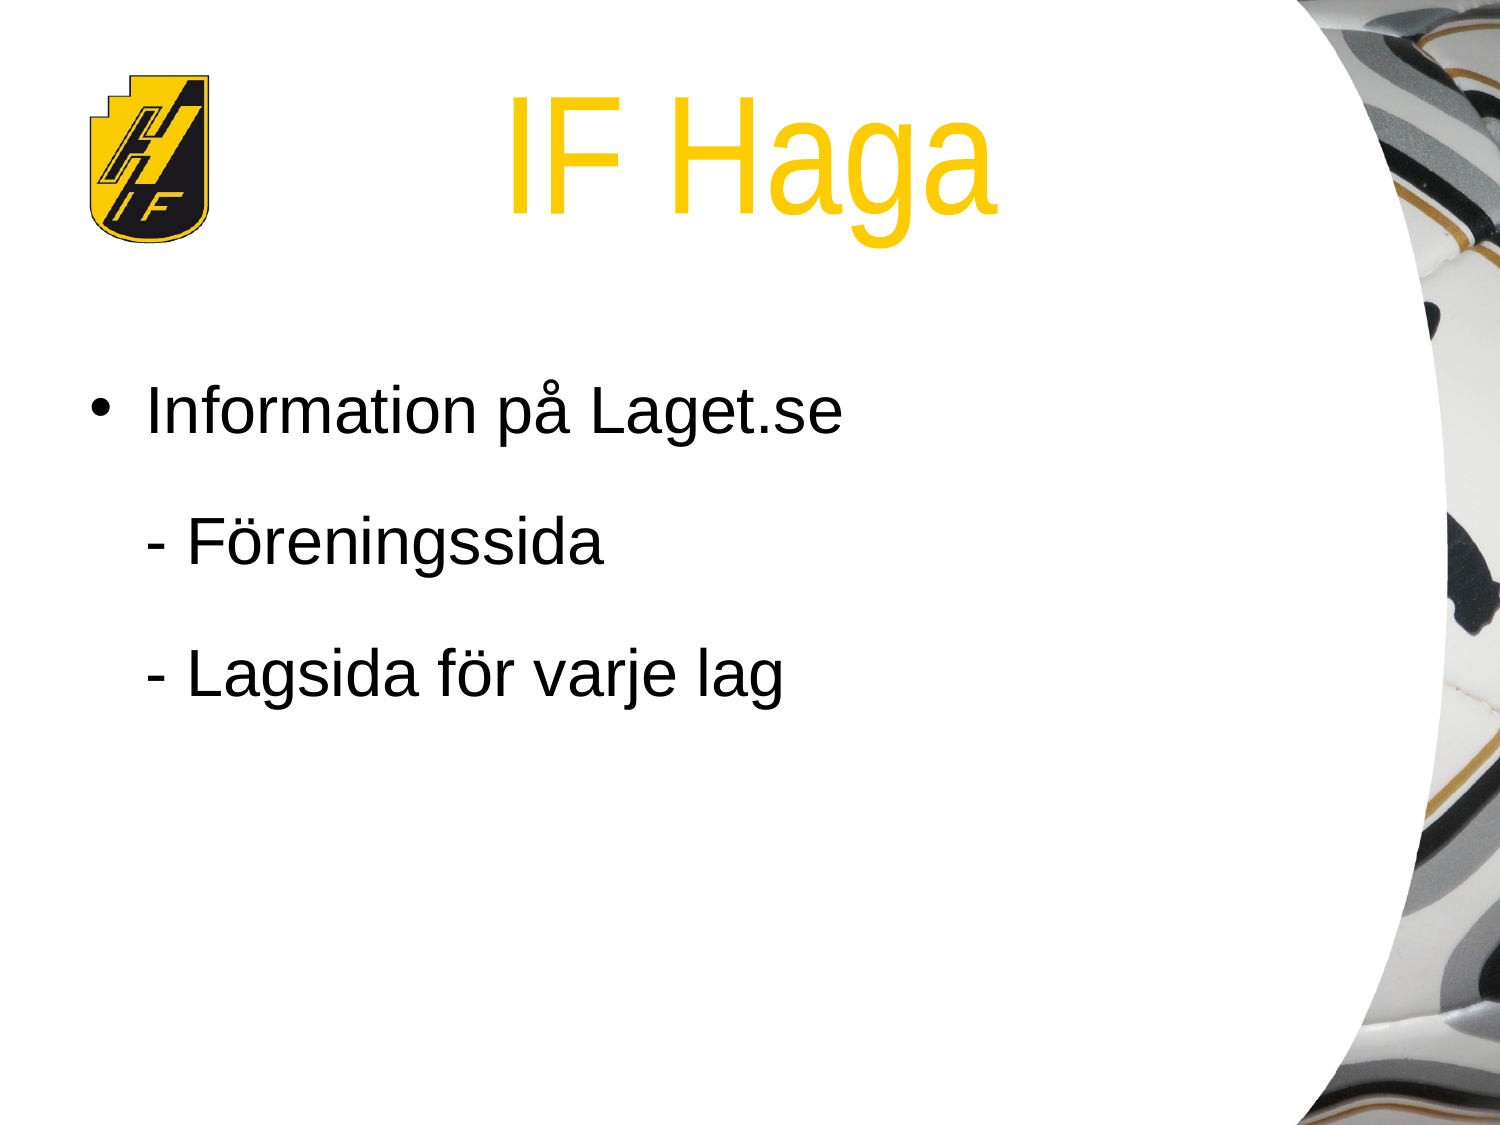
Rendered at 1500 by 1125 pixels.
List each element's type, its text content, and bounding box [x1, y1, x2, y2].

picture [1292, 0, 1500, 1125]
text_box Information på Laget.se - Föreningssida - Lagsida för varje lag [74, 262, 1425, 1005]
picture [88, 73, 210, 246]
